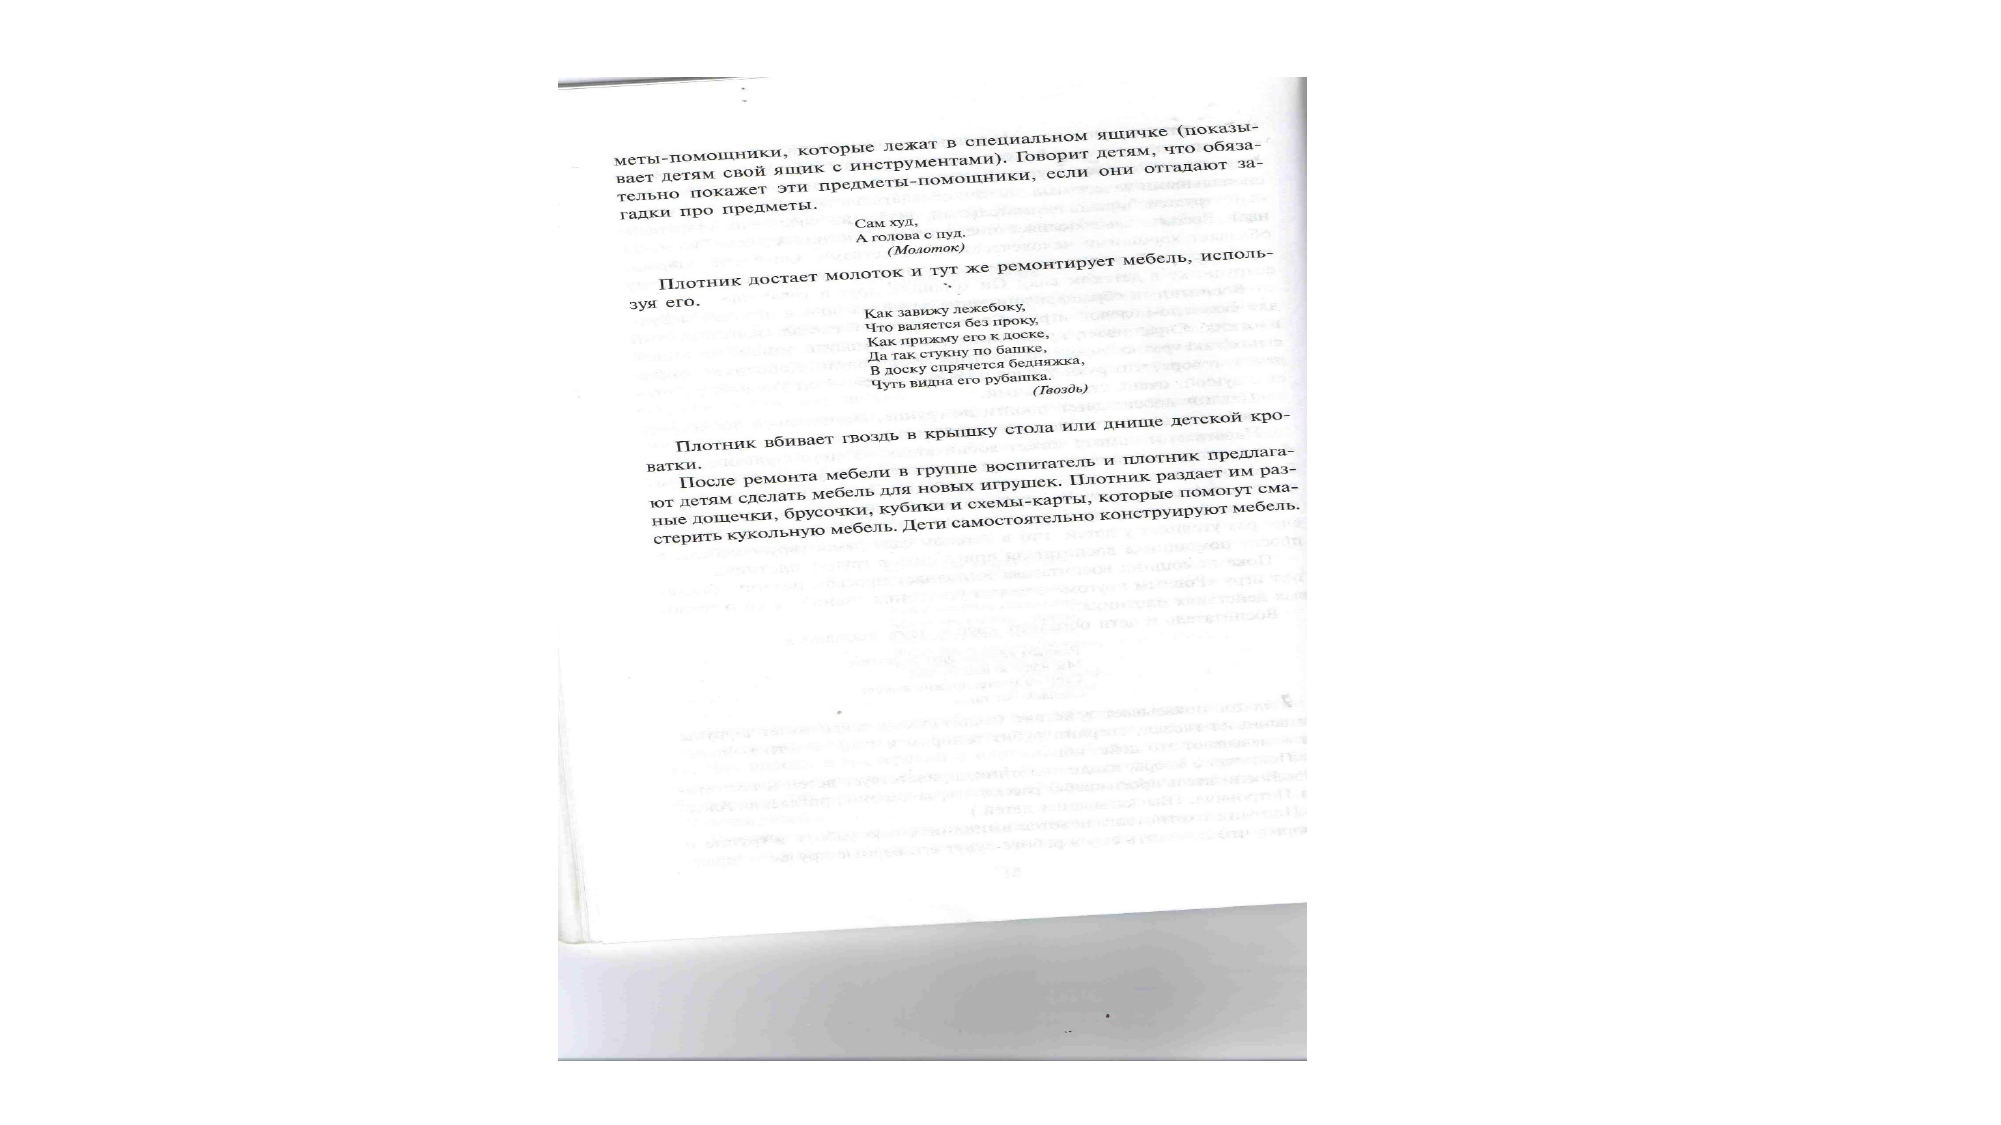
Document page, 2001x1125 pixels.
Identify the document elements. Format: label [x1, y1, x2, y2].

picture [558, 77, 1307, 1061]
